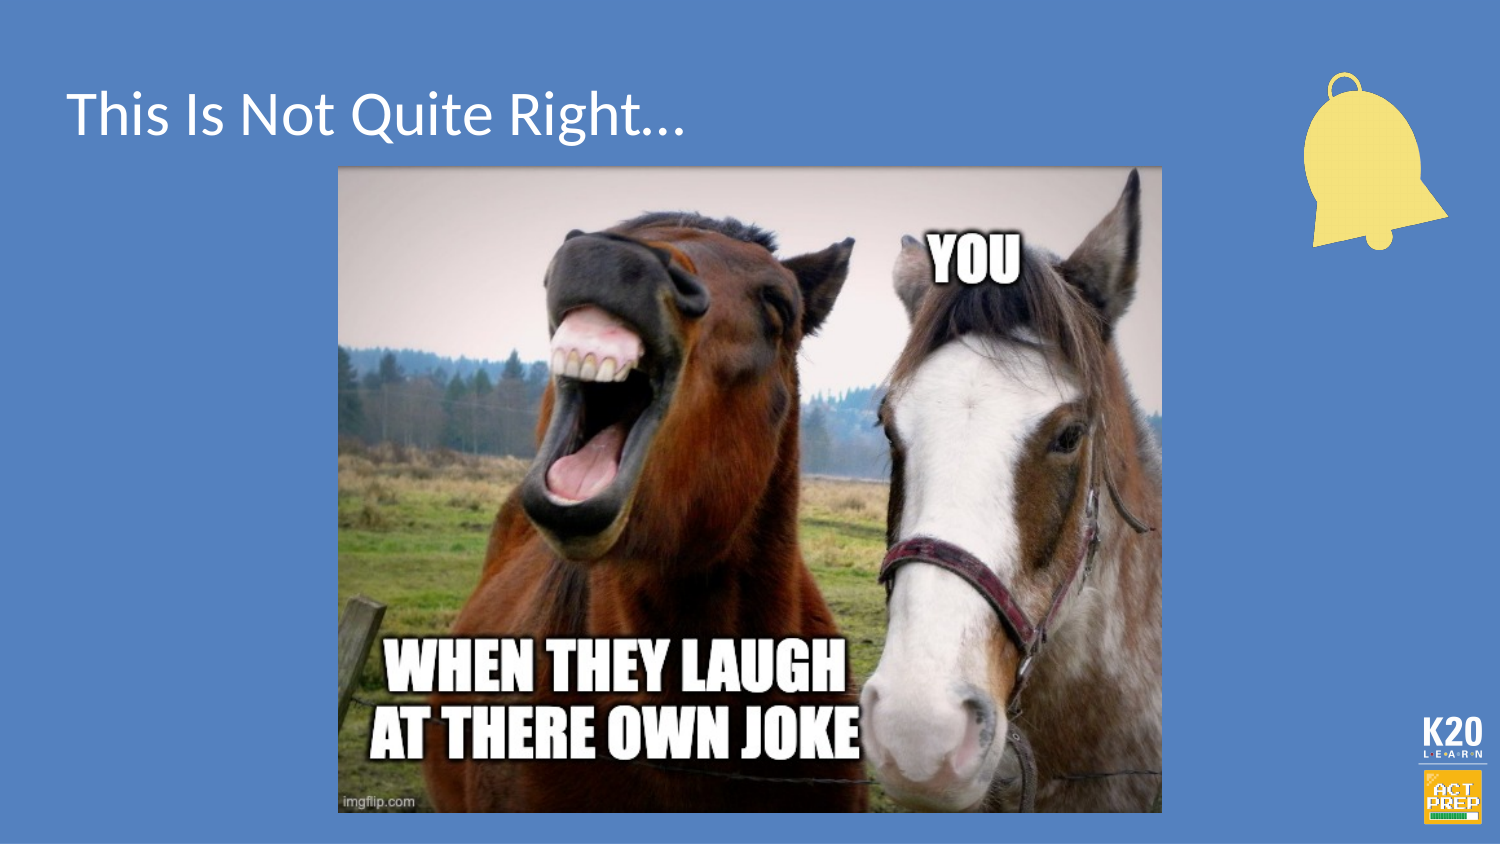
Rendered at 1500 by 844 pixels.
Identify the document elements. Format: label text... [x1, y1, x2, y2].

title This Is Not Quite Right… [51, 72, 1302, 167]
picture [0, 0, 1500, 844]
